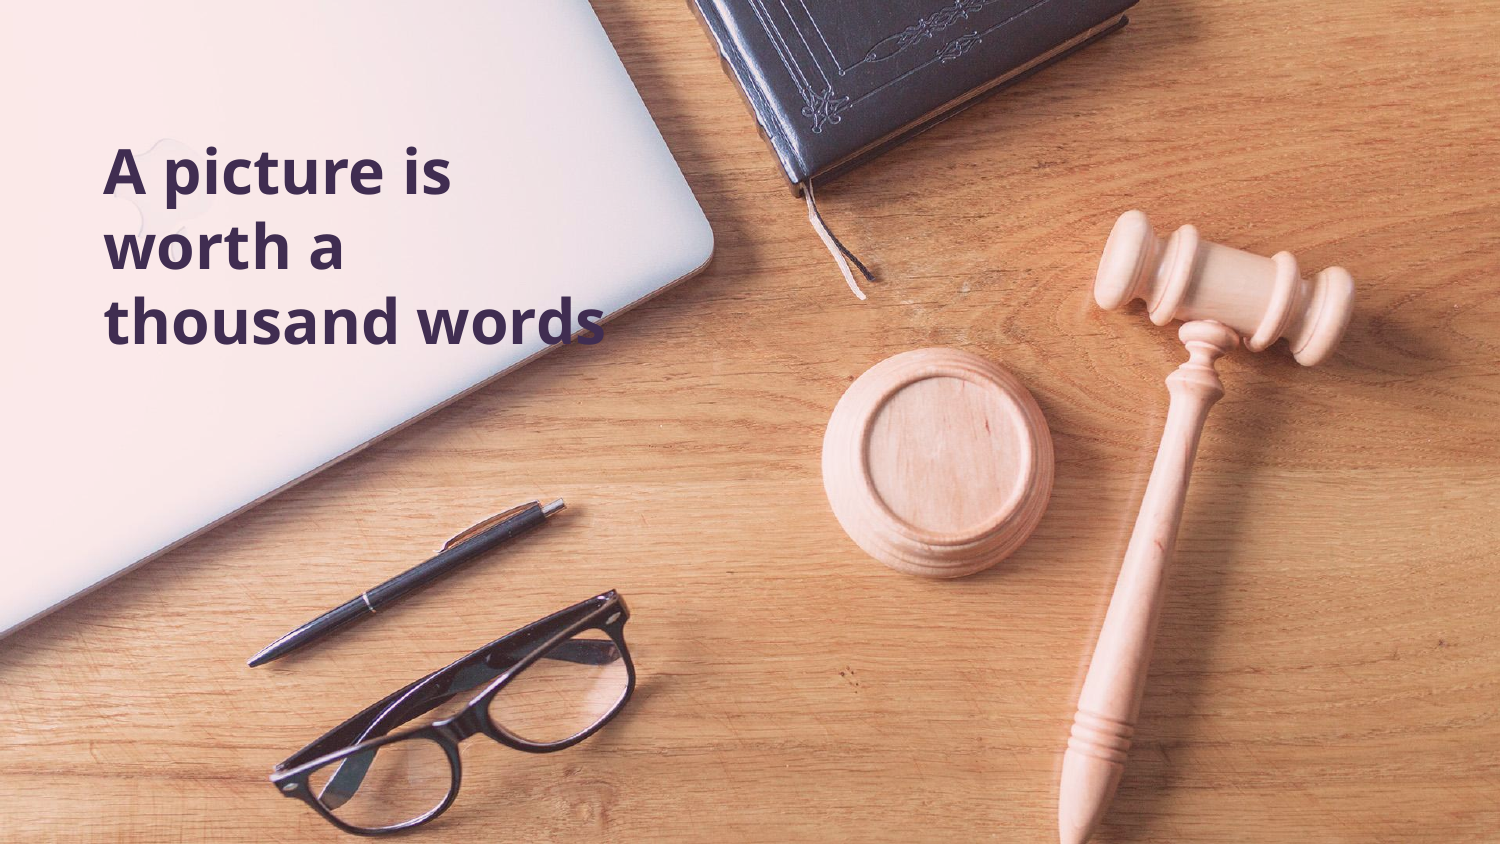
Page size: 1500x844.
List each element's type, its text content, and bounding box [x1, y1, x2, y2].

title A picture is worth a thousand words [88, 116, 654, 289]
table_header [0, 0, 1500, 844]
